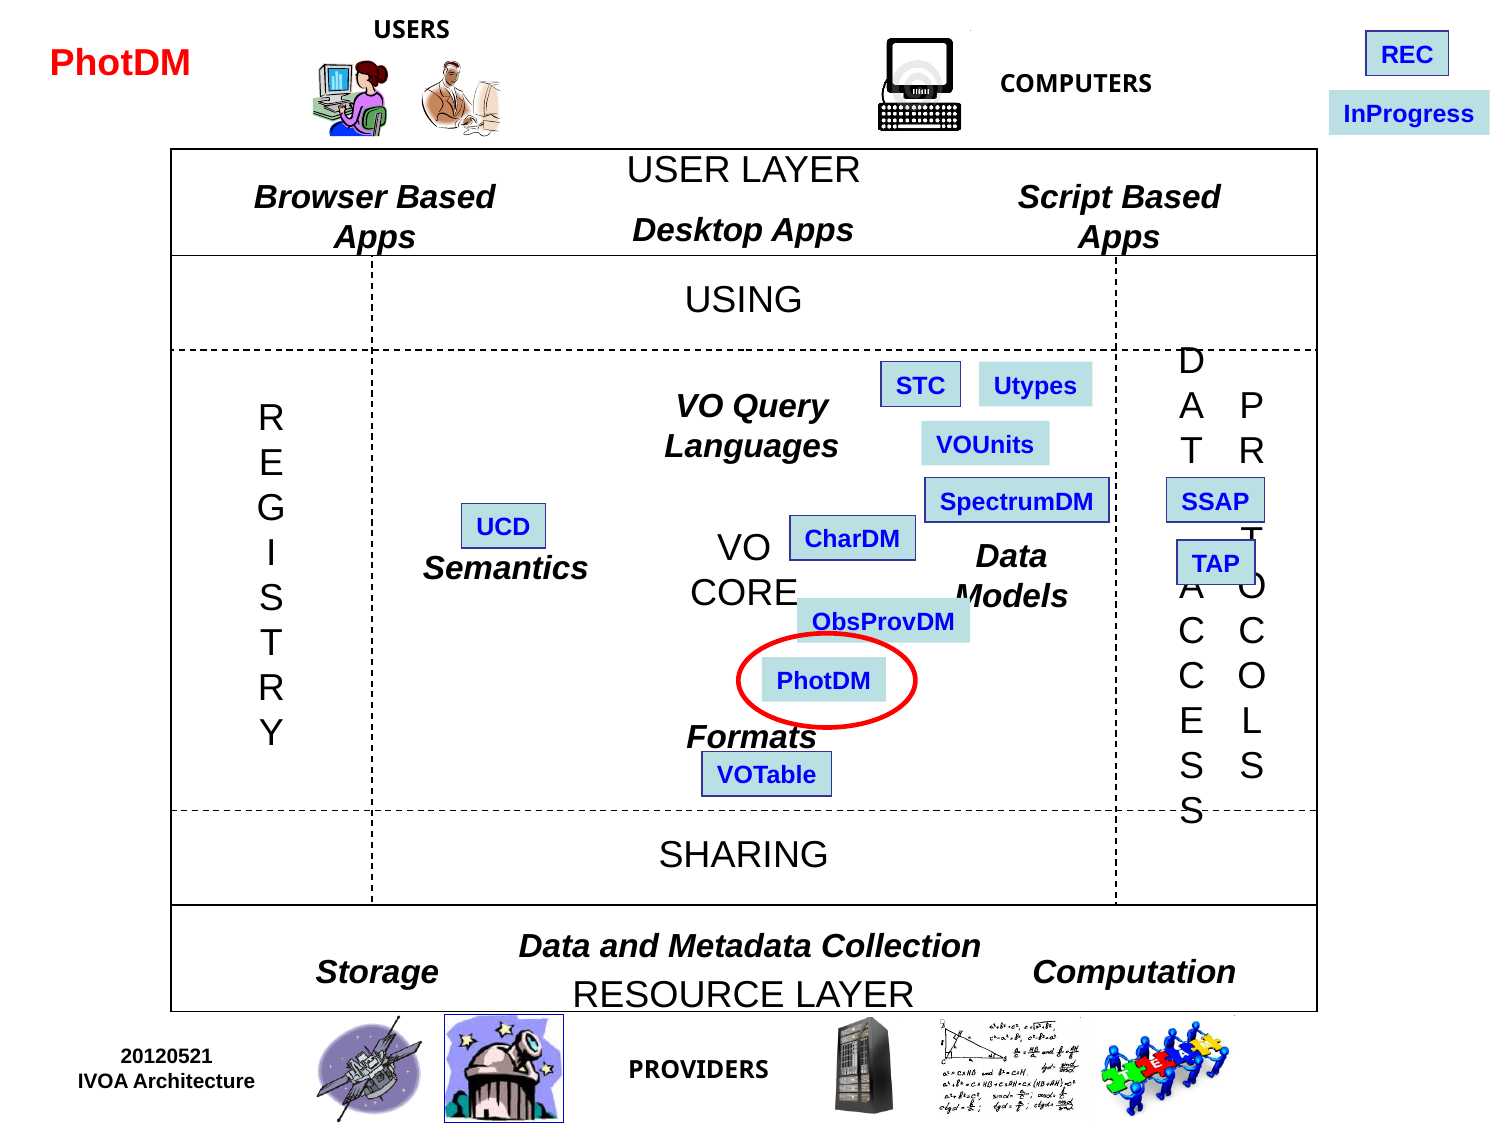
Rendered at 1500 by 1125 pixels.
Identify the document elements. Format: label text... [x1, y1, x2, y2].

picture [868, 30, 971, 134]
text_box Storage [300, 942, 455, 998]
text_box ObsProvDM [797, 597, 971, 643]
text_box VO Query Languages [649, 377, 855, 472]
picture [1092, 1015, 1235, 1122]
text_box TAP [1176, 539, 1255, 585]
text_box STC [880, 361, 961, 407]
text_box Computation [1017, 942, 1252, 998]
picture [939, 1017, 1081, 1119]
text_box CharDM [789, 515, 916, 561]
text_box Formats [671, 708, 833, 763]
picture [442, 1012, 565, 1124]
text_box VOUnits [921, 420, 1050, 466]
text_box [738, 633, 916, 728]
text_box UCD [461, 503, 546, 549]
text_box D A T A A C C E S S [1163, 328, 1220, 839]
picture [312, 1012, 425, 1125]
text_box PhotDM [34, 30, 207, 91]
text_box SpectrumDM [924, 477, 1109, 523]
picture [832, 1017, 899, 1120]
text_box Utypes [979, 361, 1093, 407]
text_box R E G I S T R Y [241, 385, 301, 761]
text_box SSAP [1166, 477, 1265, 523]
text_box REC [1366, 31, 1449, 76]
text_box Data and Metadata Collection [503, 916, 997, 972]
text_box Data Models [939, 527, 1084, 622]
text_box VOTable [701, 751, 832, 797]
text_box Script Based Apps [1002, 168, 1236, 263]
text_box Semantics [407, 538, 604, 594]
text_box Browser Based Apps [239, 168, 511, 263]
text_box Desktop Apps [617, 200, 870, 256]
text_box InProgress [1328, 90, 1490, 135]
text_box P R O T O C O L S [1222, 373, 1282, 794]
